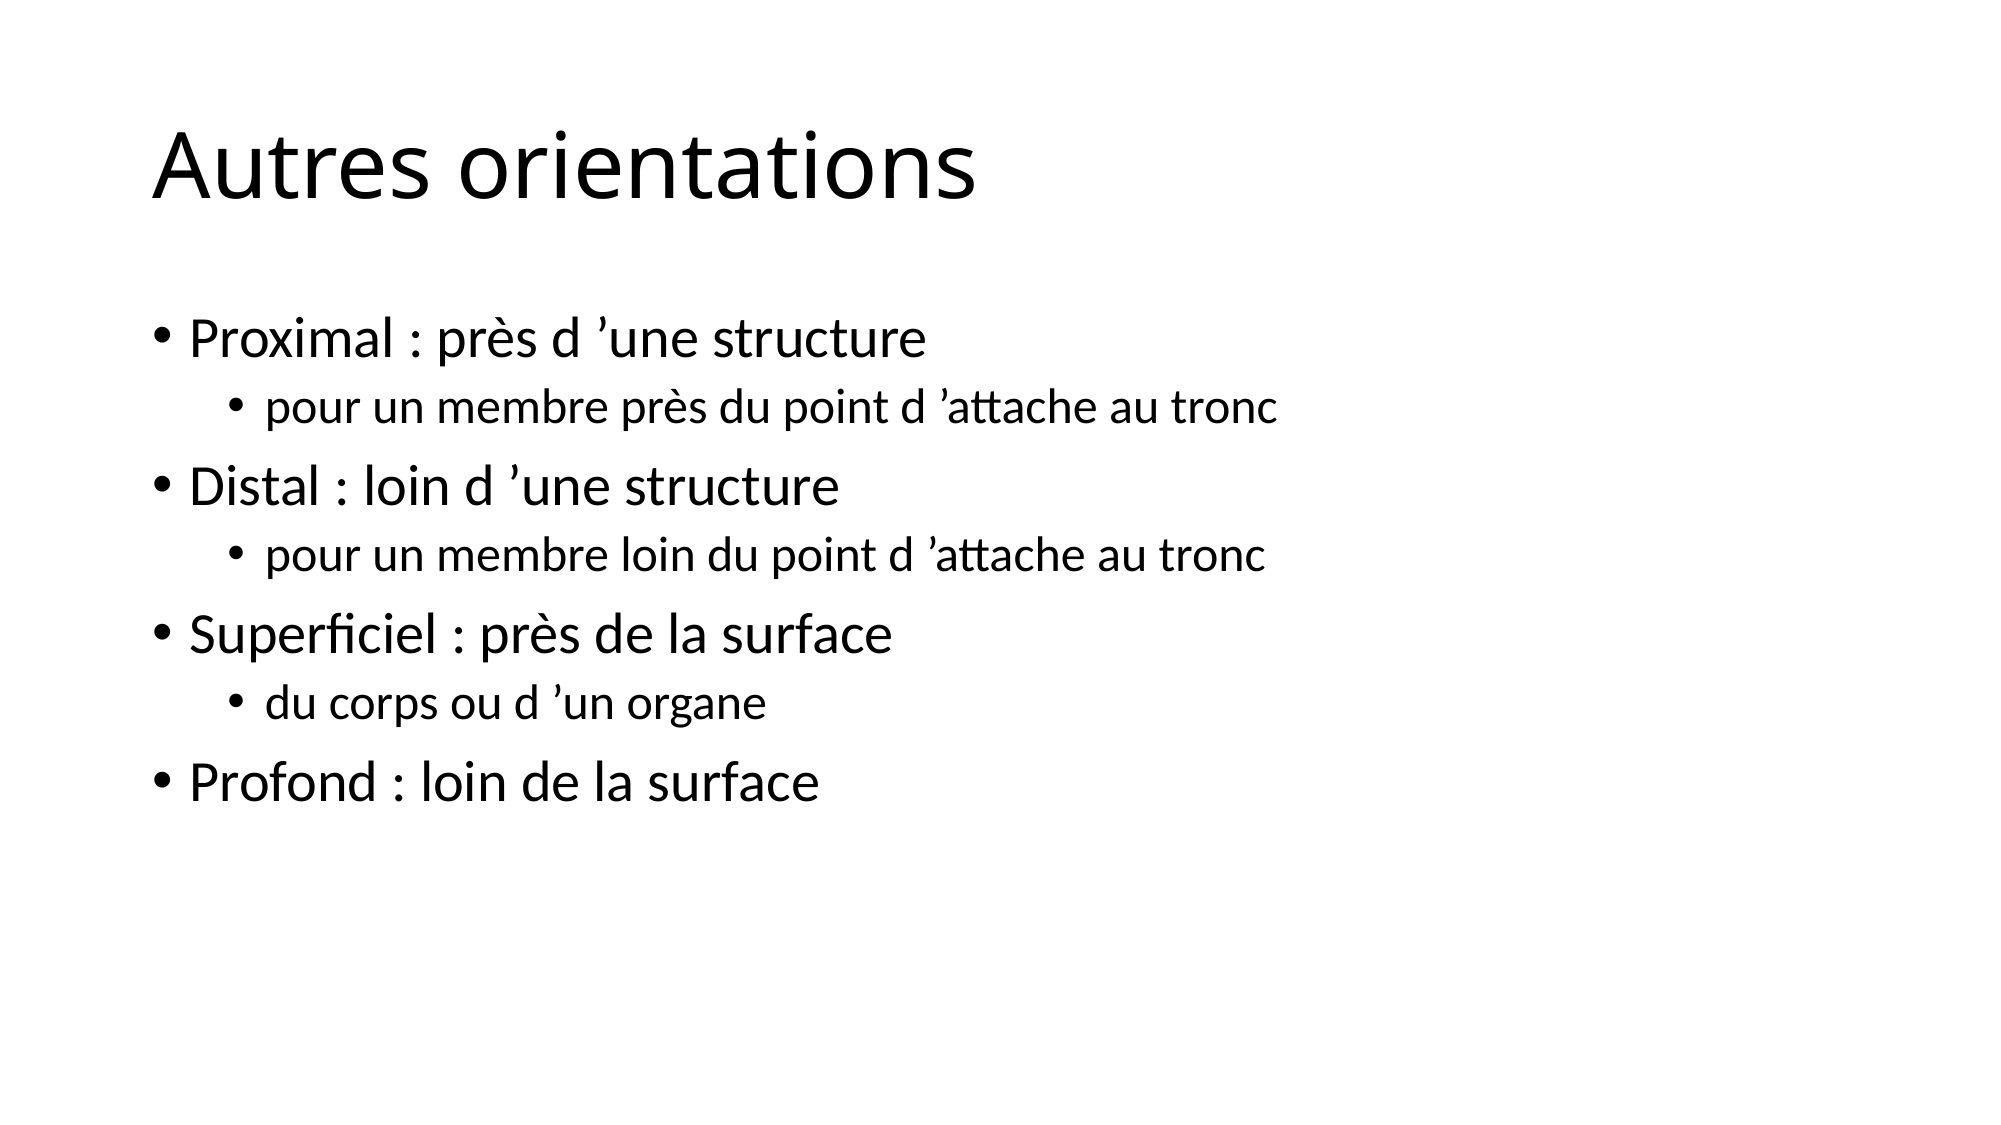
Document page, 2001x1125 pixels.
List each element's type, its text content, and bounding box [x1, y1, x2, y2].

list Proximal : près d ’une structure pour un membre près du point d ’attache au tronc Distal : loin d ’une structure pour un membre loin du point d ’attache au tronc Superficiel : près de la surface du corps ou d ’un organe Profond : loin de la surface [137, 299, 1863, 1014]
title Autres orientations [137, 59, 1863, 278]
